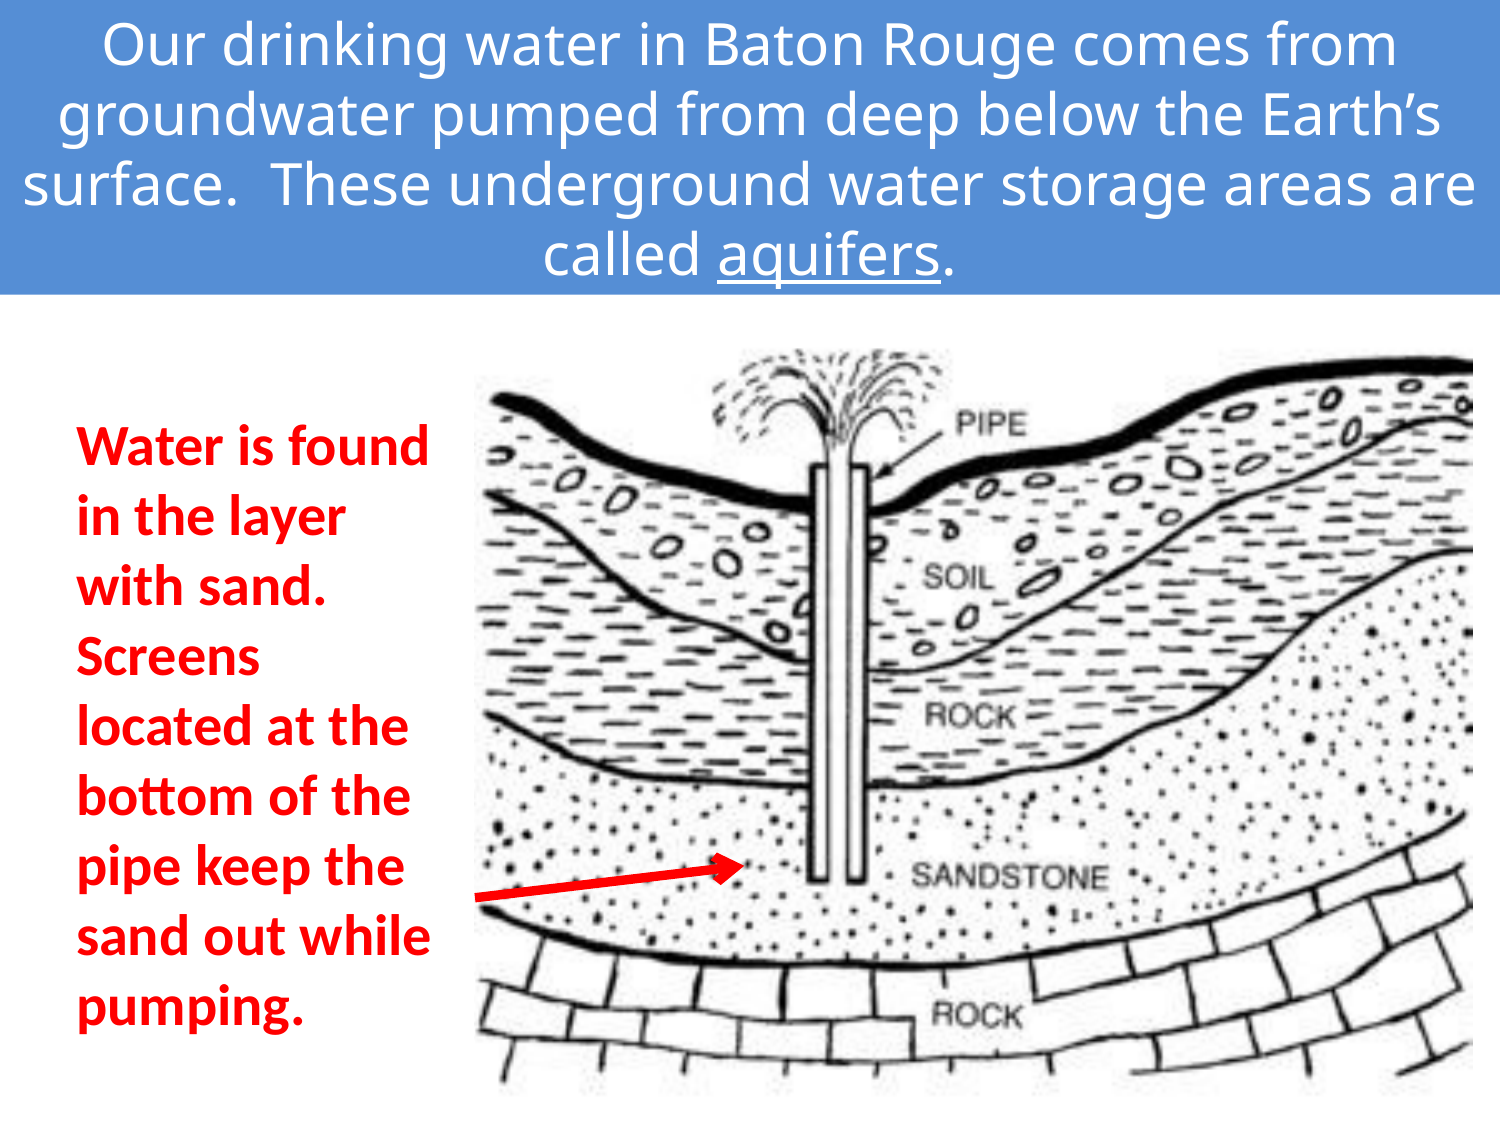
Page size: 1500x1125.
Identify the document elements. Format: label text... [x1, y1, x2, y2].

text_box Water is found in the layer with sand. Screens located at the bottom of the pipe keep the sand out while pumping. [61, 399, 464, 1045]
picture [474, 297, 1474, 1110]
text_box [474, 865, 745, 899]
text_box Our drinking water in Baton Rouge comes from groundwater pumped from deep below the Earth’s surface. These underground water storage areas are called aquifers. [0, 0, 1500, 295]
